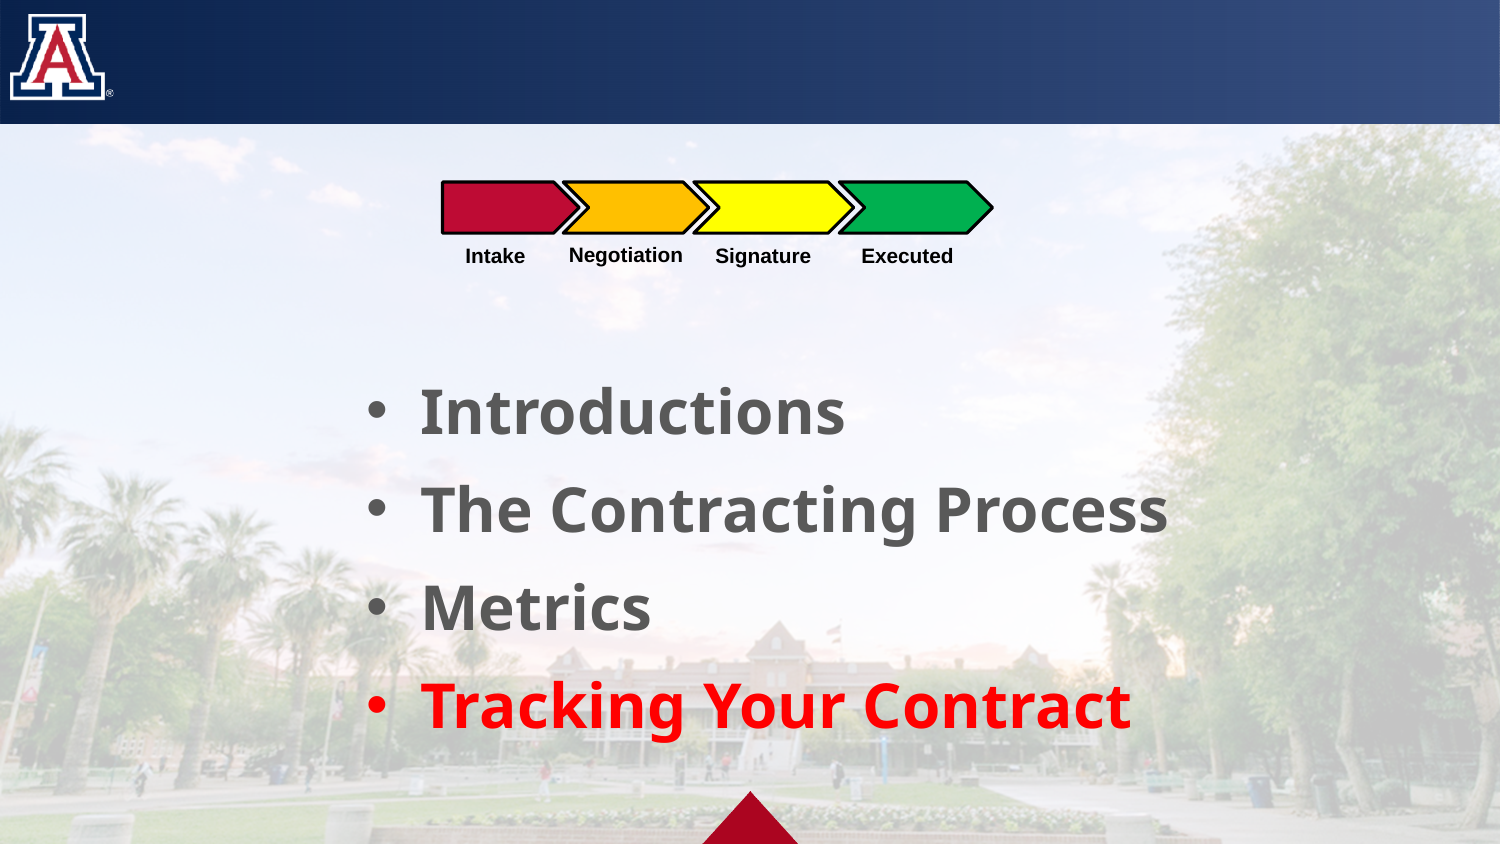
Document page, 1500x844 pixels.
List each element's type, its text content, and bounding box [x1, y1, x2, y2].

text_box [693, 182, 854, 234]
text_box Intake [440, 236, 550, 274]
text_box Negotiation [557, 235, 695, 273]
text_box [442, 182, 580, 234]
text_box Signature [708, 236, 818, 274]
text_box [839, 182, 993, 234]
picture [0, 124, 1500, 844]
text_box Executed [853, 236, 962, 274]
text_box Introductions The Contracting Process Metrics Tracking Your Contract [351, 364, 1196, 775]
text_box [0, 0, 1500, 124]
text_box [563, 182, 709, 234]
text_box [8, 14, 118, 101]
